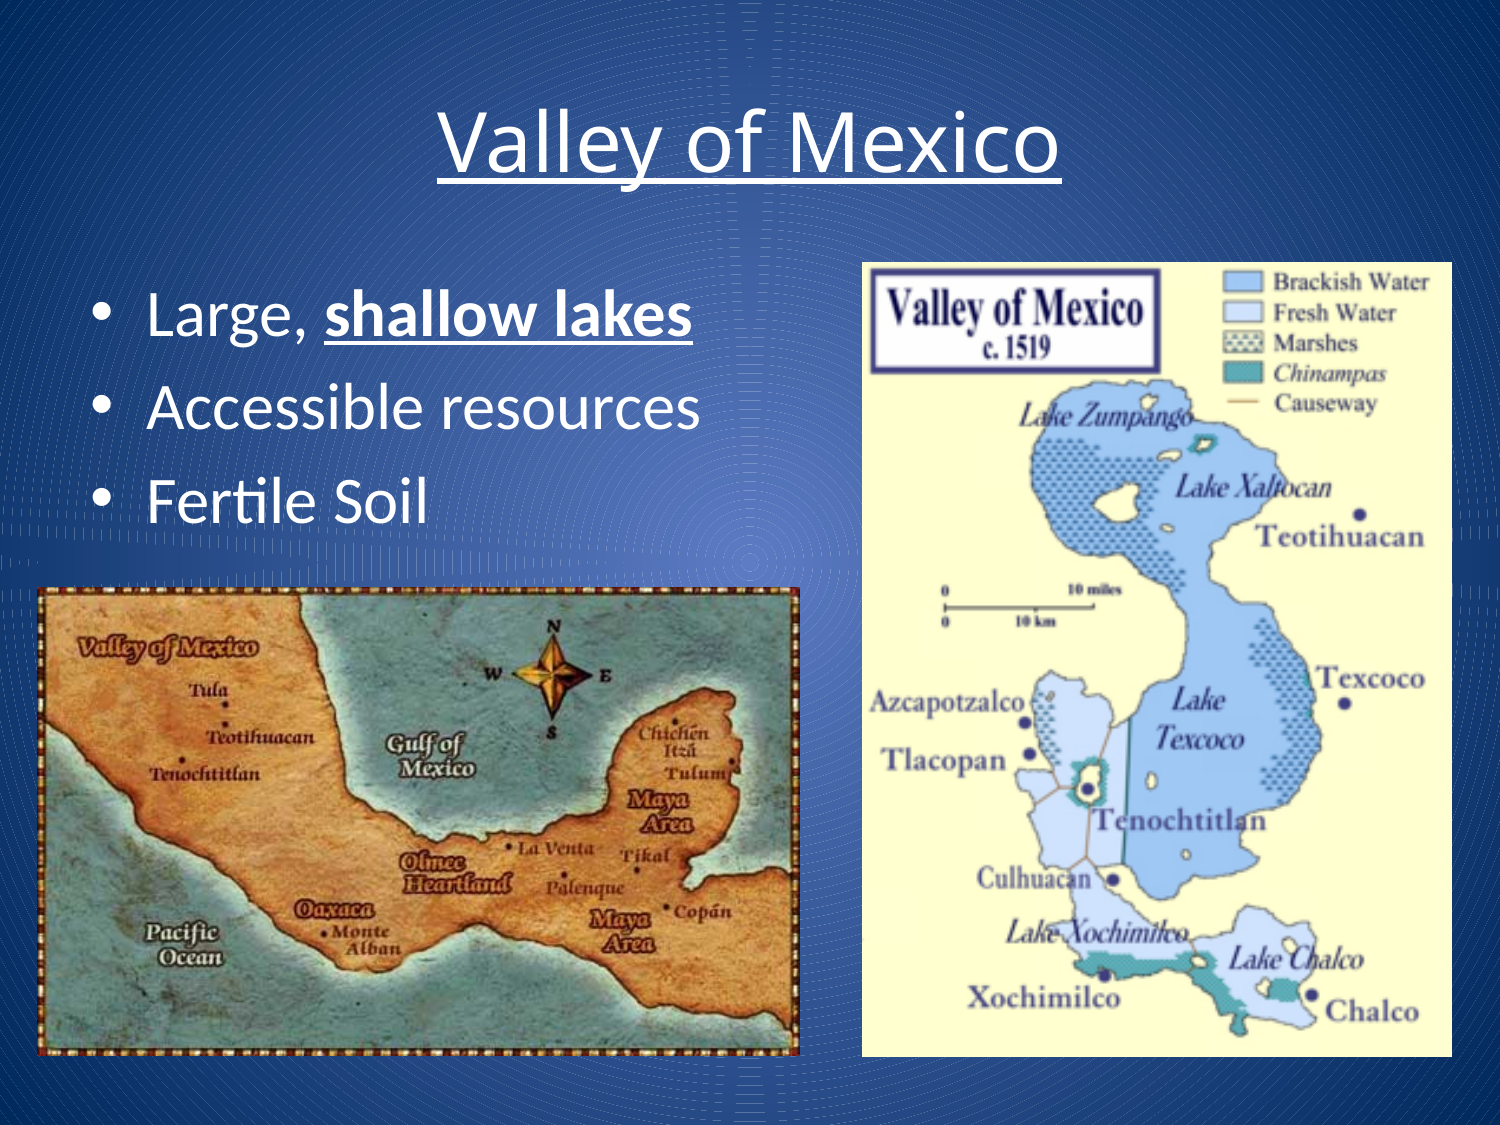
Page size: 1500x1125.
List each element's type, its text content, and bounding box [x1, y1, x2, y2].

picture [37, 587, 801, 1056]
list Large, shallow lakes Accessible resources Fertile Soil [75, 262, 860, 1005]
title Valley of Mexico [75, 45, 1425, 233]
picture [862, 262, 1453, 1057]
